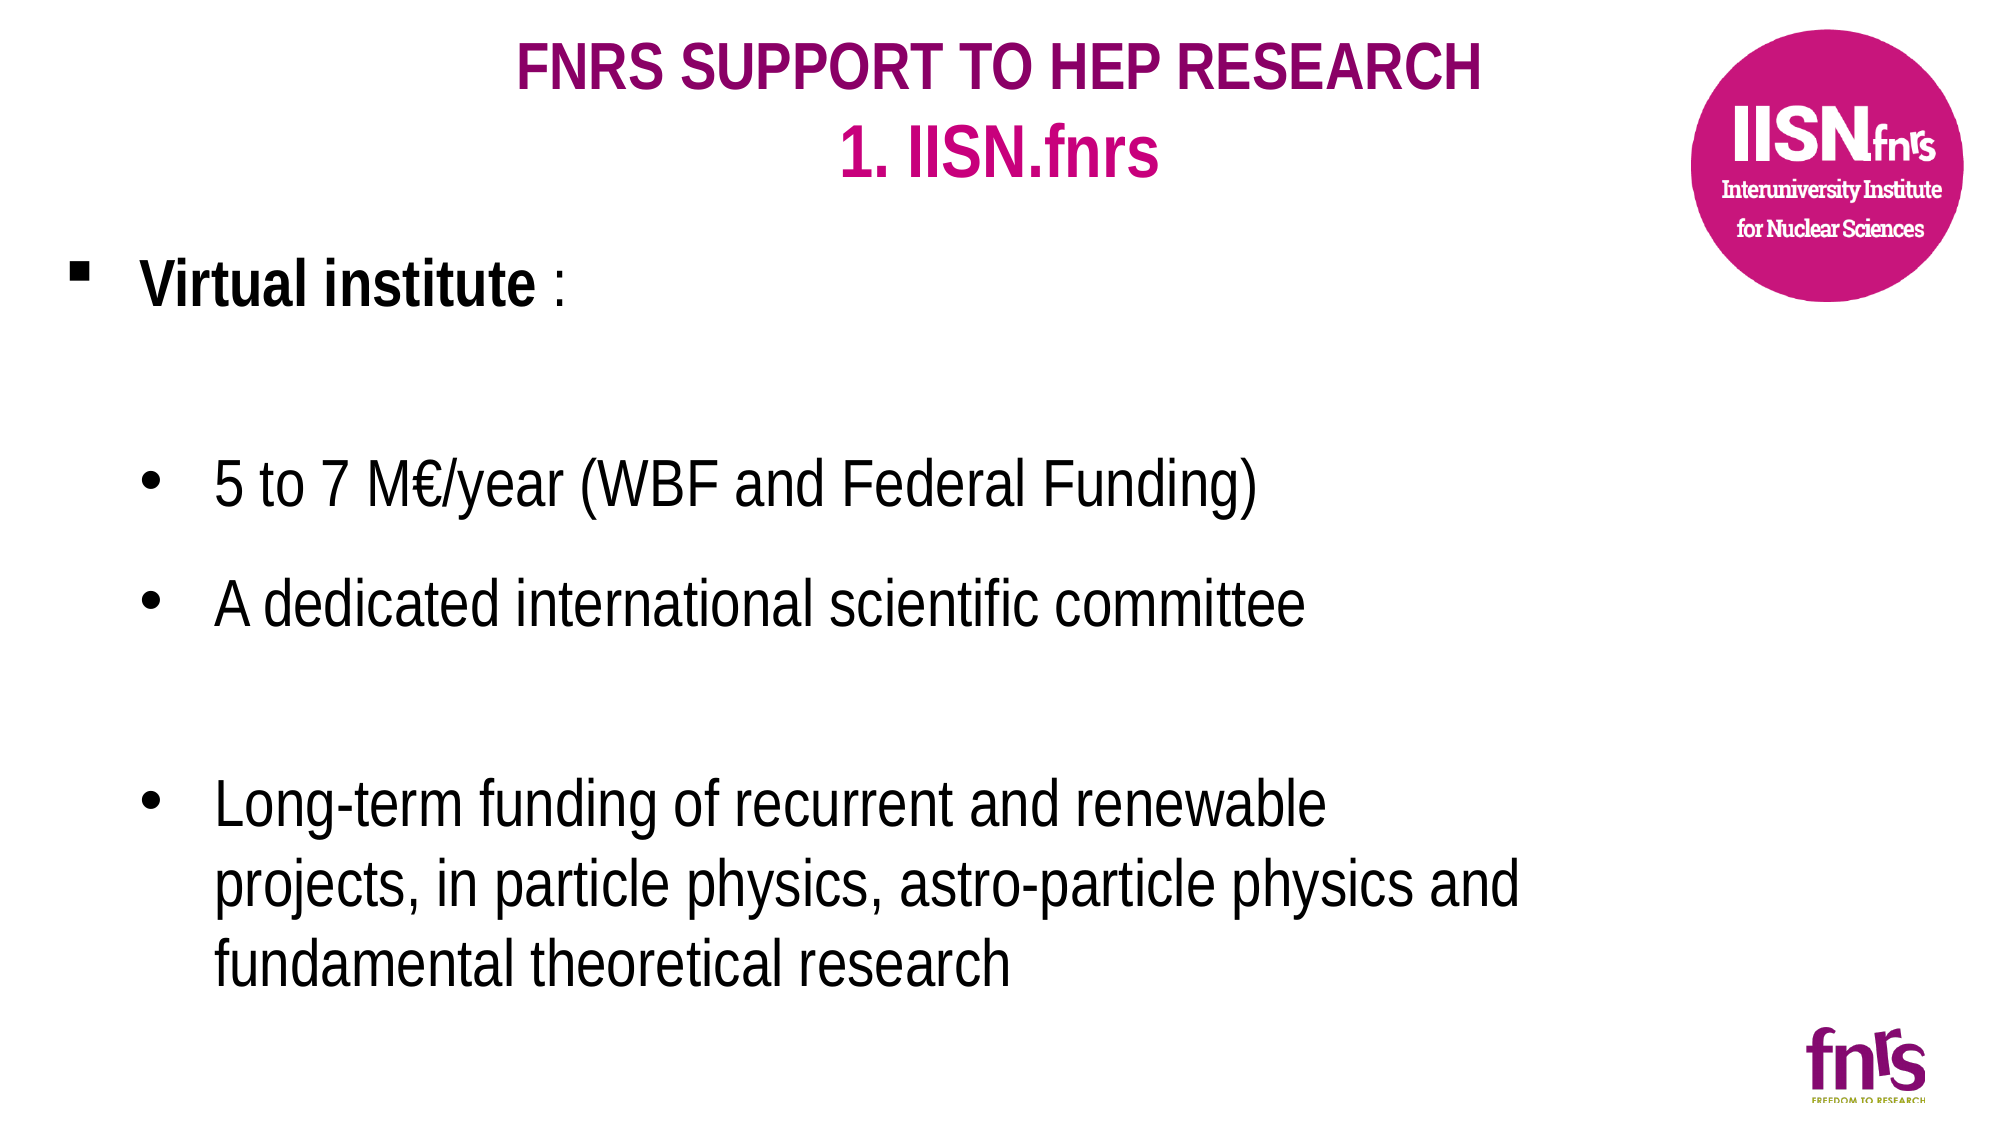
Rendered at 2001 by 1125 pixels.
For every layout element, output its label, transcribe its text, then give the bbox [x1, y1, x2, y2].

picture [1678, 25, 1969, 310]
text_box Virtual institute : 5 to 7 M€/year (WBF and Federal Funding) A dedicated international scientific committee Long-term funding of recurrent and renewable projects, in particle physics, astro-particle physics and fundamental theoretical research [49, 232, 1550, 1063]
text_box FNRS SUPPORT TO HEP RESEARCH 1. IISN.fnrs [0, 22, 2000, 193]
